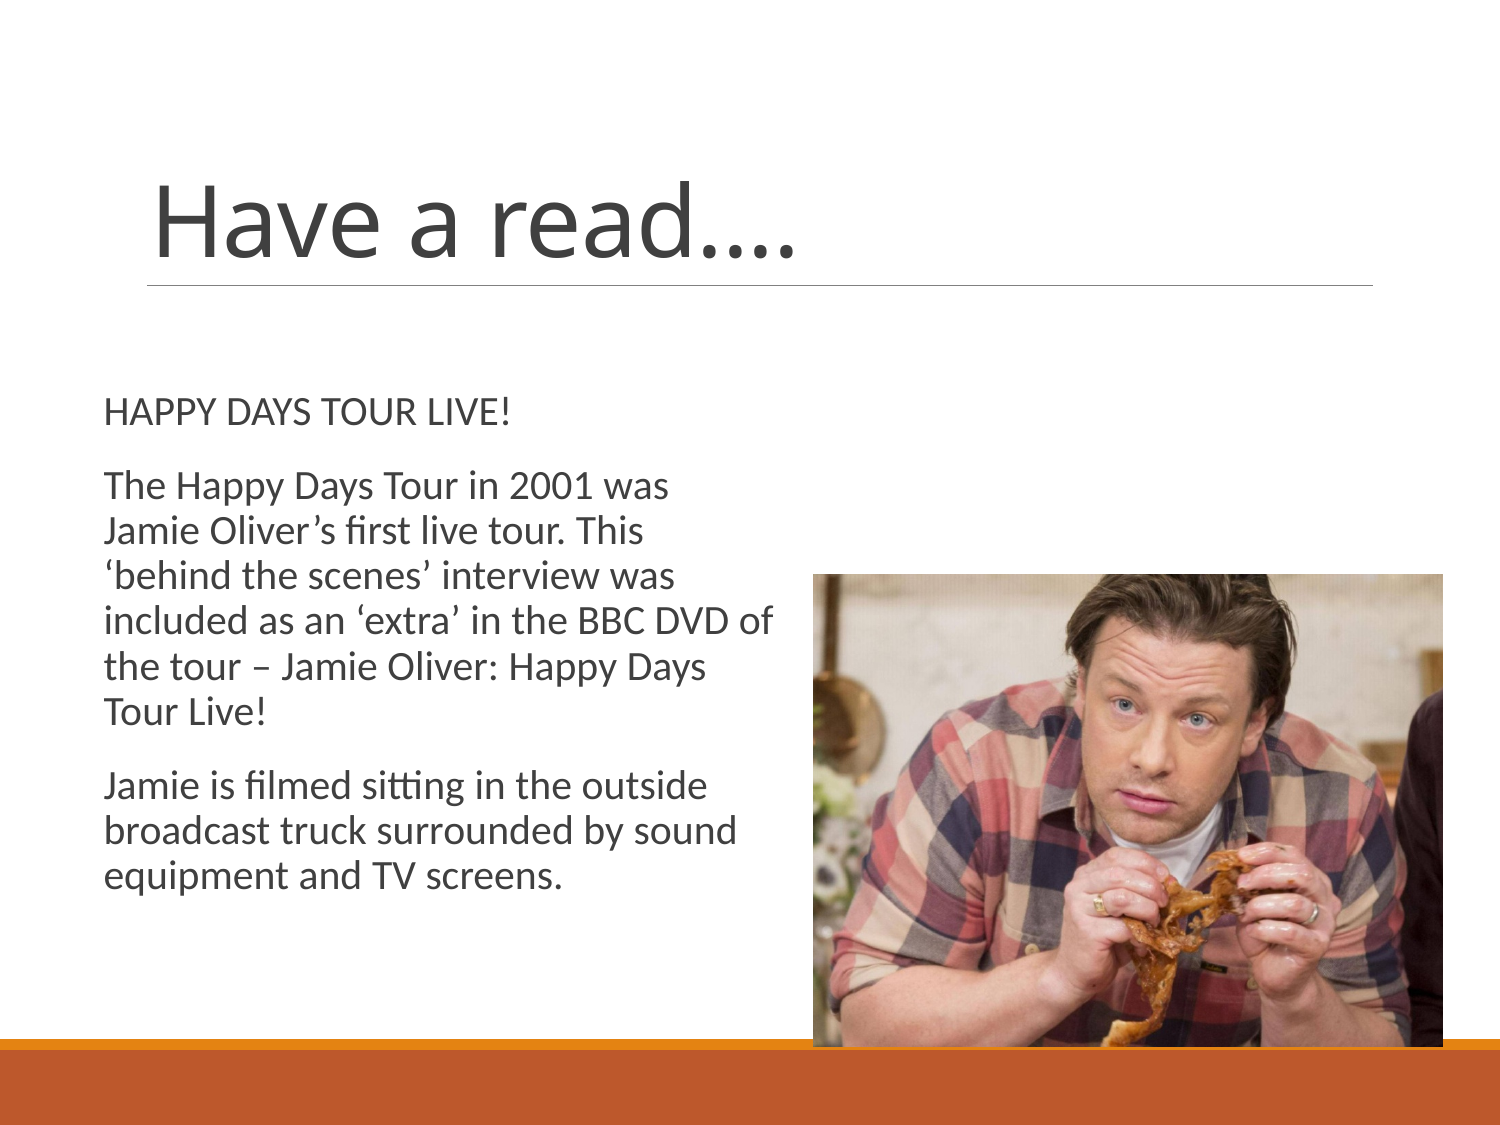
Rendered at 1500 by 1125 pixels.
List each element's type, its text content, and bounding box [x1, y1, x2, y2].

text_box [25, 0, 1500, 615]
list HAPPY DAYS TOUR LIVE! The Happy Days Tour in 2001 was Jamie Oliver’s first live tour. This ‘behind the scenes’ interview was included as an ‘extra’ in the BBC DVD of the tour – Jamie Oliver: Happy Days Tour Live! Jamie is filmed sitting in the outside broadcast truck surrounded by sound equipment and TV screens. [88, 615, 775, 951]
picture [812, 573, 1444, 1048]
